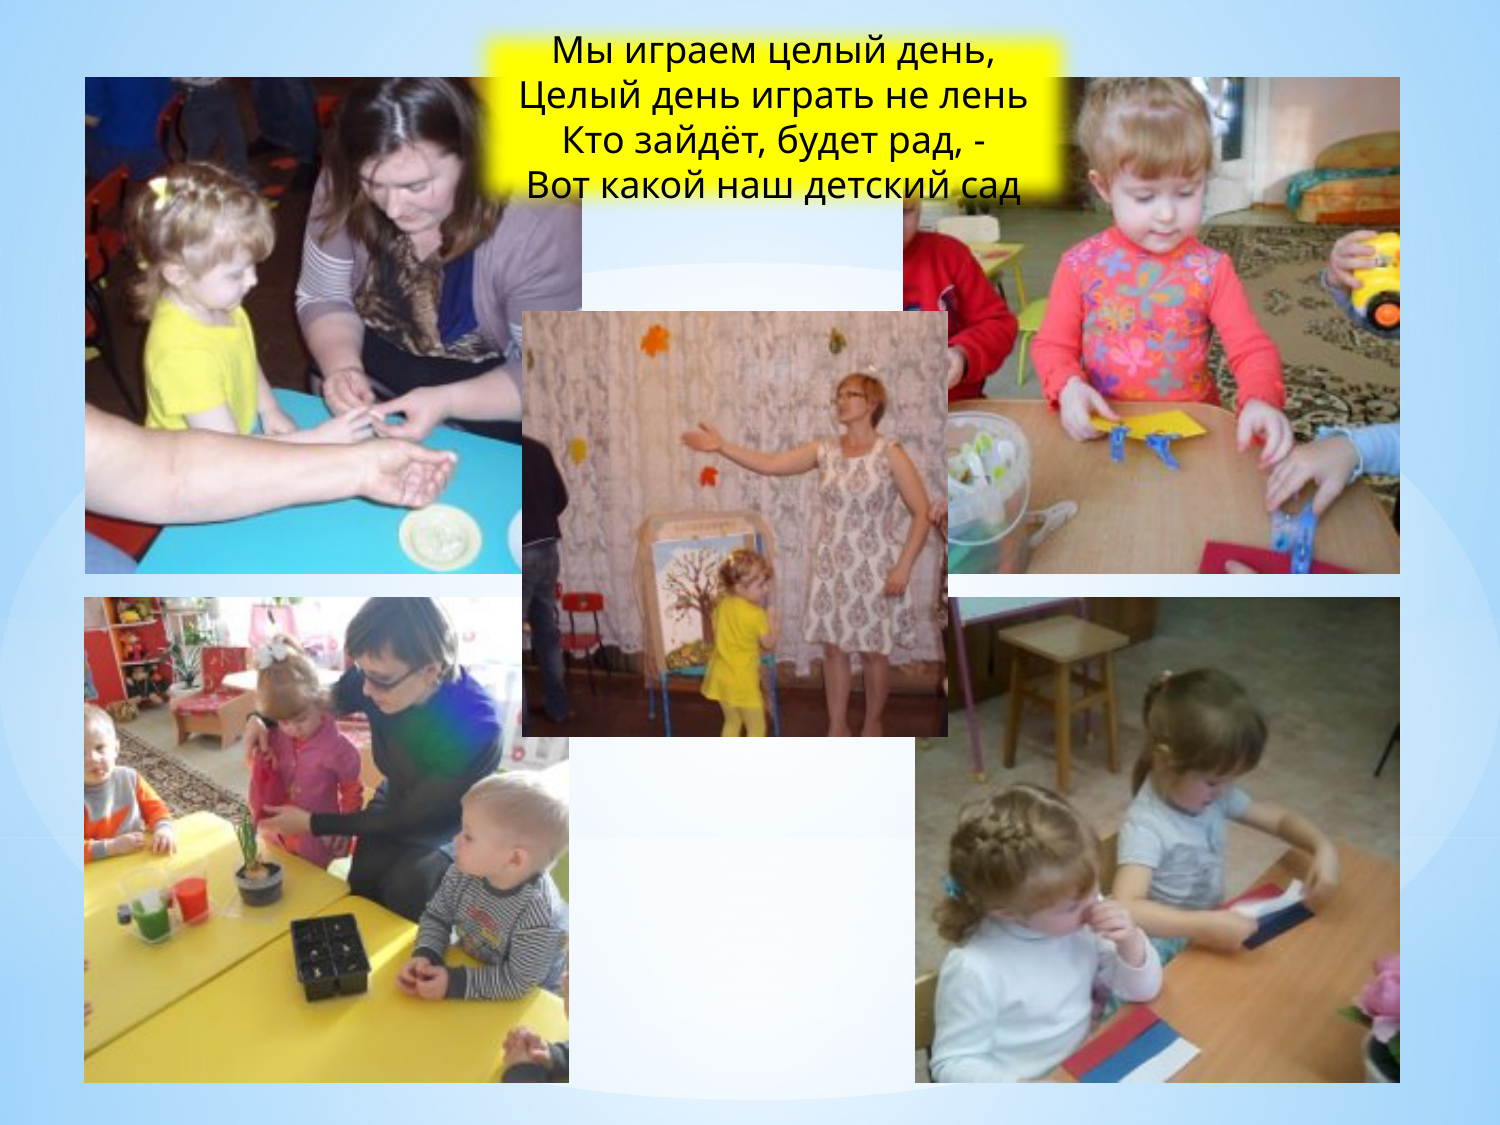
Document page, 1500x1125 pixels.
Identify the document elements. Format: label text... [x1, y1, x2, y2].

picture [84, 77, 1400, 1083]
text_box Мы играем целый день, Целый день играть не лень Кто зайдёт, будет рад, - Вот какой наш детский сад [502, 54, 1047, 179]
